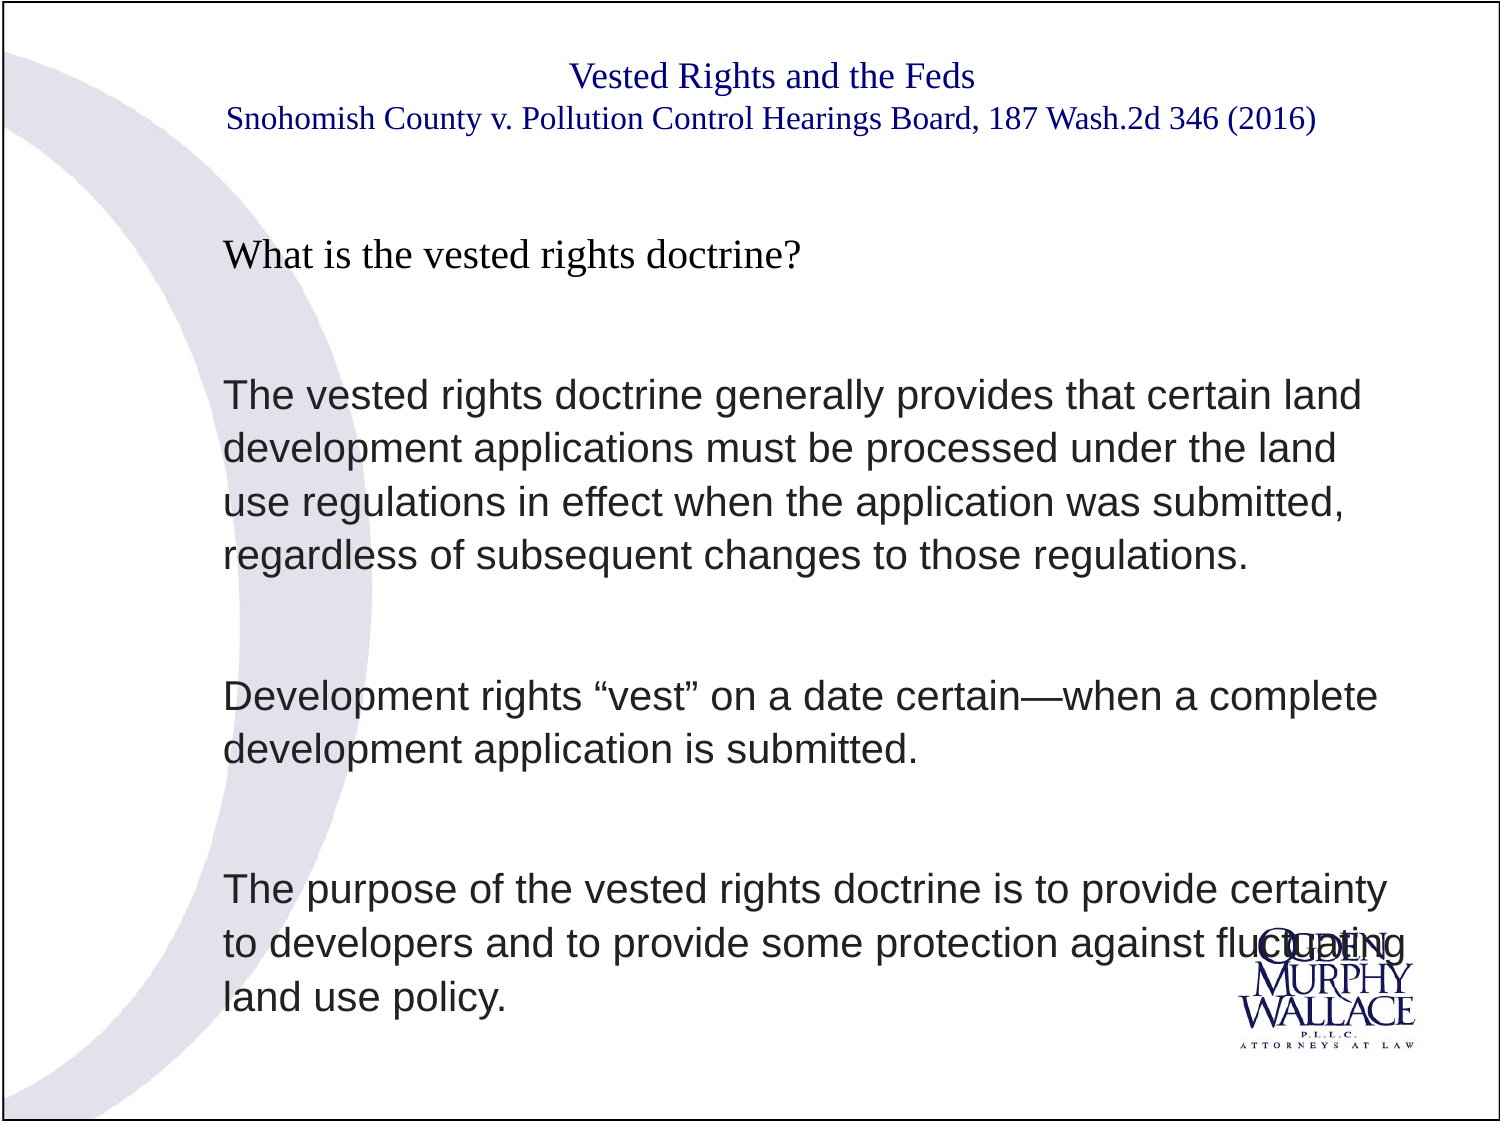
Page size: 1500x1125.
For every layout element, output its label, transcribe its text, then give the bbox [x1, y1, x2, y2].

picture [0, 0, 1500, 1125]
title Vested Rights and the Feds Snohomish County v. Pollution Control Hearings Board, 187 Wash.2d 346 (2016) [106, 24, 1438, 163]
list What is the vested rights doctrine? The vested rights doctrine generally provides that certain land development applications must be processed under the land use regulations in effect when the application was submitted, regardless of subsequent changes to those regulations. Development rights “vest” on a date certain—when a complete development application is submitted. The purpose of the vested rights doctrine is to provide certainty to developers and to provide some protection against fluctuating land use policy. [207, 216, 1425, 963]
